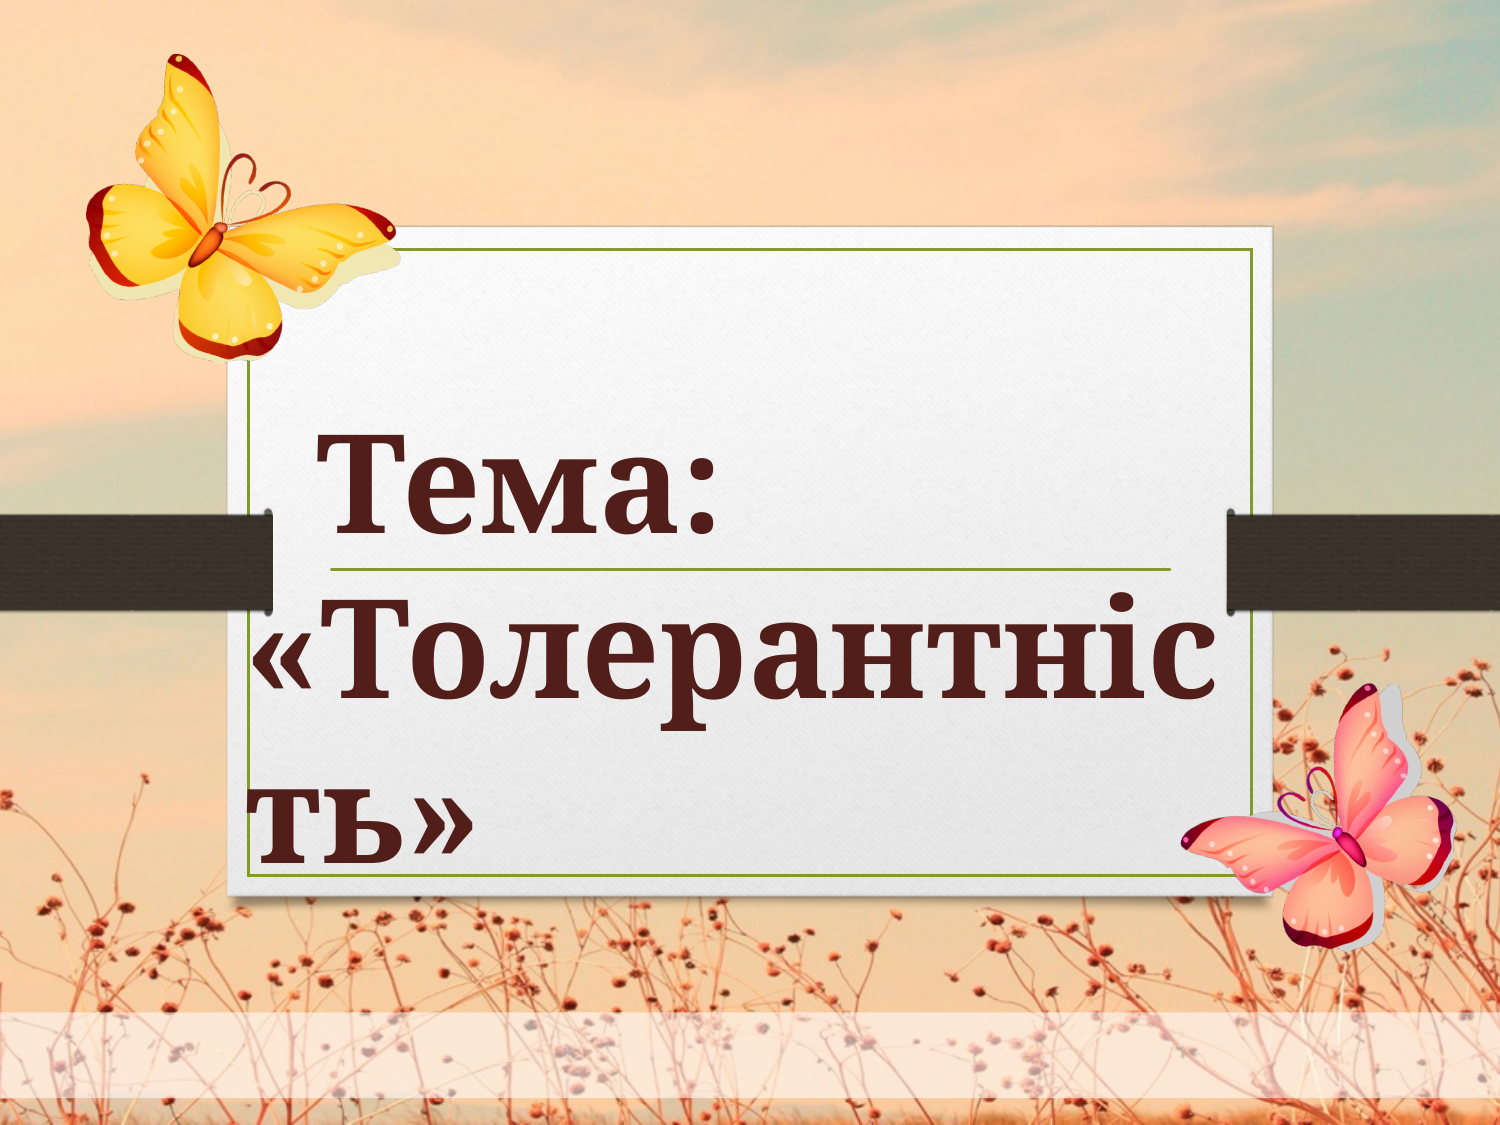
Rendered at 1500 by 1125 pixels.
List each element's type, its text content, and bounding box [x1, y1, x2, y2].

text_box [0, 1011, 1500, 1099]
text_box Тема: «Толерантність» [229, 388, 1299, 898]
picture [0, 0, 1500, 1011]
picture [0, 1099, 1500, 1125]
